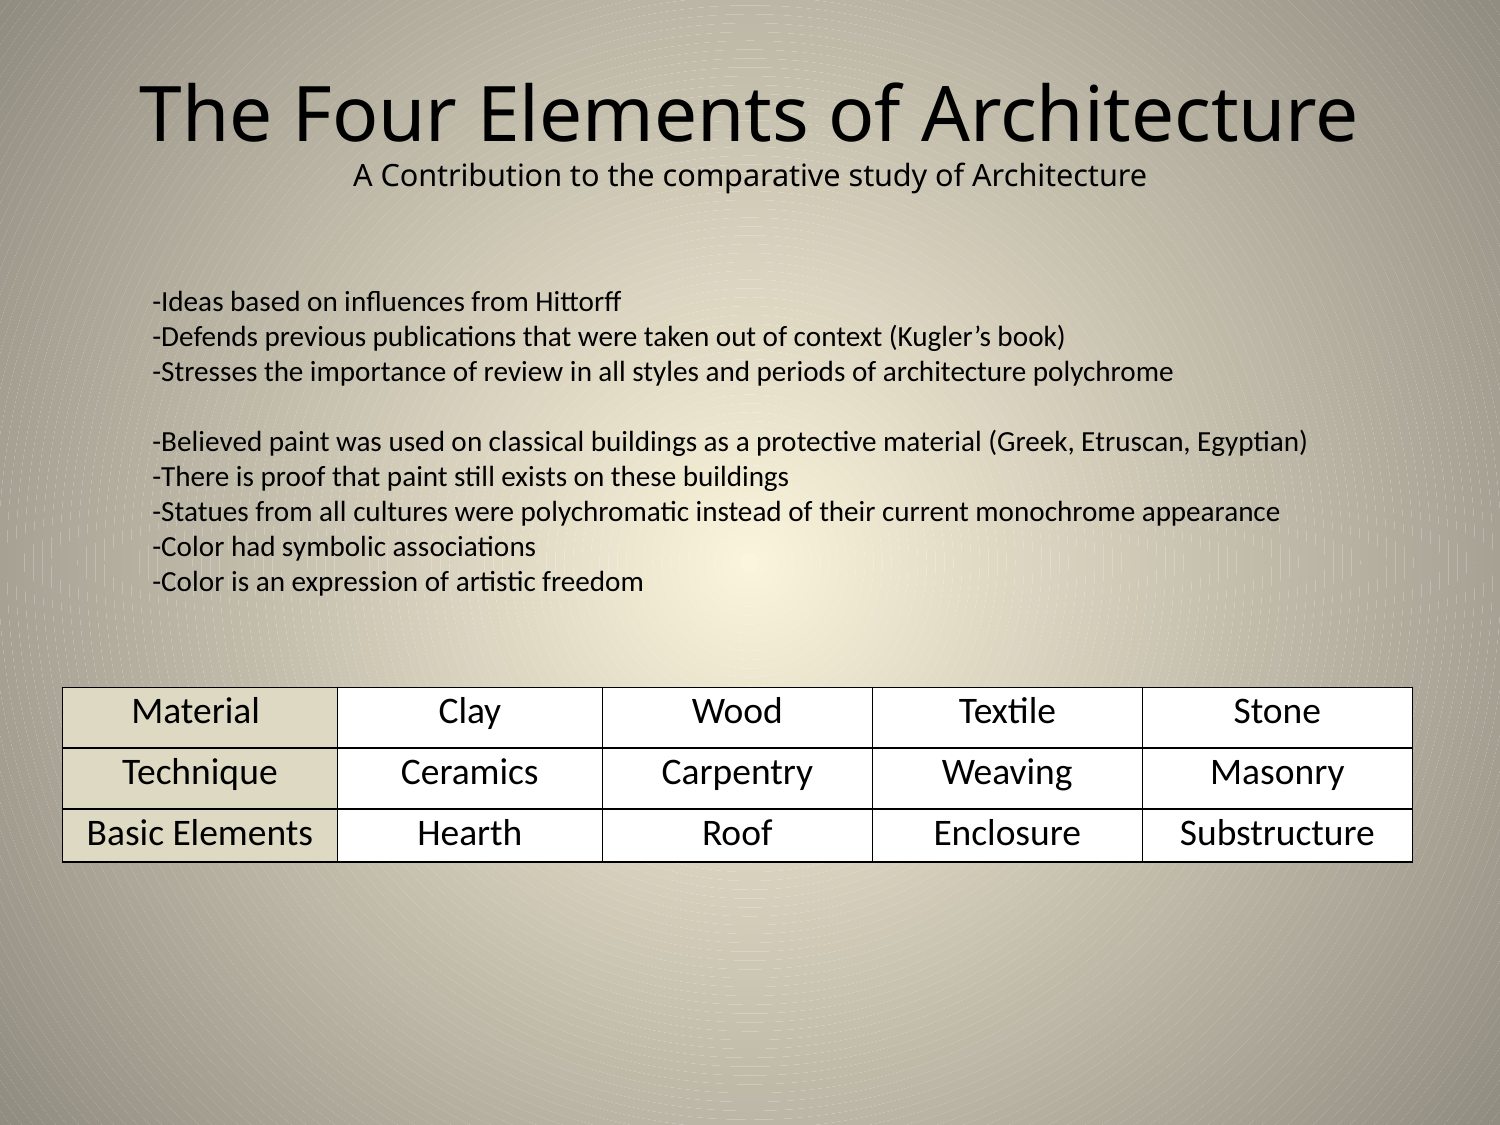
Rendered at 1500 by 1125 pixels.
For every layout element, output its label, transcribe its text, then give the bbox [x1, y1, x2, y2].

table_cell Enclosure [873, 810, 1142, 861]
table_cell Carpentry [603, 749, 872, 808]
table_header Clay [338, 688, 602, 747]
table_cell Weaving [873, 749, 1142, 808]
table_cell Masonry [1143, 749, 1412, 808]
table_header Textile [873, 688, 1142, 747]
text_box -Ideas based on influences from Hittorff -Defends previous publications that were taken out of context (Kugler’s book) -Stresses the importance of review in all styles and periods of architecture polychrome -Believed paint was used on classical buildings as a protective material (Greek, Etruscan, Egyptian) -There is proof that paint still exists on these buildings -Statues from all cultures were polychromatic instead of their current monochrome appearance -Color had symbolic associations -Color is an expression of artistic freedom [137, 274, 1363, 640]
table_cell Substructure [1143, 810, 1412, 861]
table_cell Hearth [338, 810, 602, 861]
table_header Material [63, 688, 337, 747]
table_header Stone [1143, 688, 1412, 747]
table_cell Roof [603, 810, 872, 861]
table_cell Technique [63, 749, 337, 808]
table_header Wood [603, 688, 872, 747]
table_cell Ceramics [338, 749, 602, 808]
table_cell Basic Elements [63, 810, 337, 861]
title The Four Elements of Architecture A Contribution to the comparative study of Architecture [74, 44, 1426, 213]
